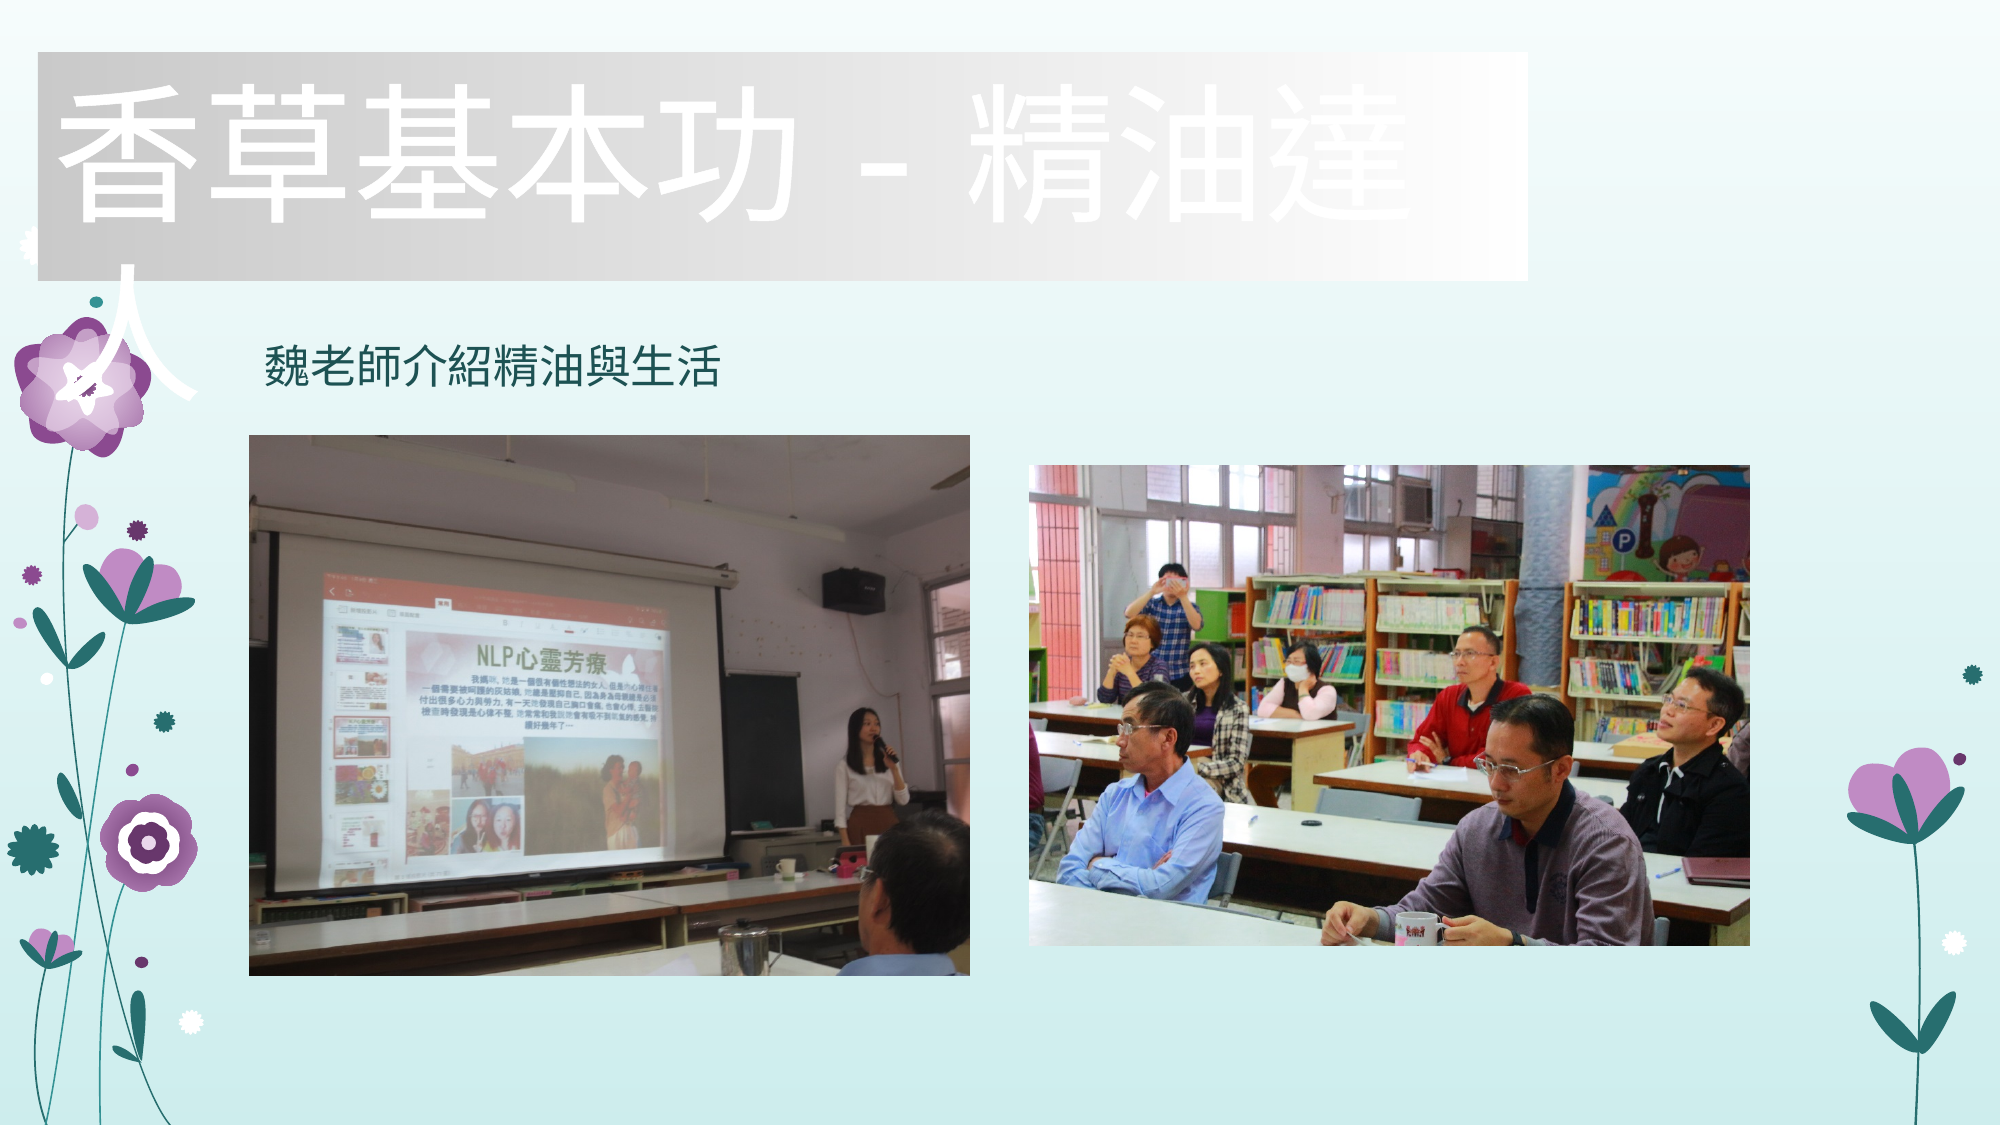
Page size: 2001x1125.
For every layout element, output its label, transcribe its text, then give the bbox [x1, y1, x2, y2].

list 魏老師介紹精油與生活 [249, 312, 970, 425]
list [249, 435, 970, 976]
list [1029, 465, 1750, 946]
text_box 香草基本功-精油達人 [37, 52, 1528, 281]
